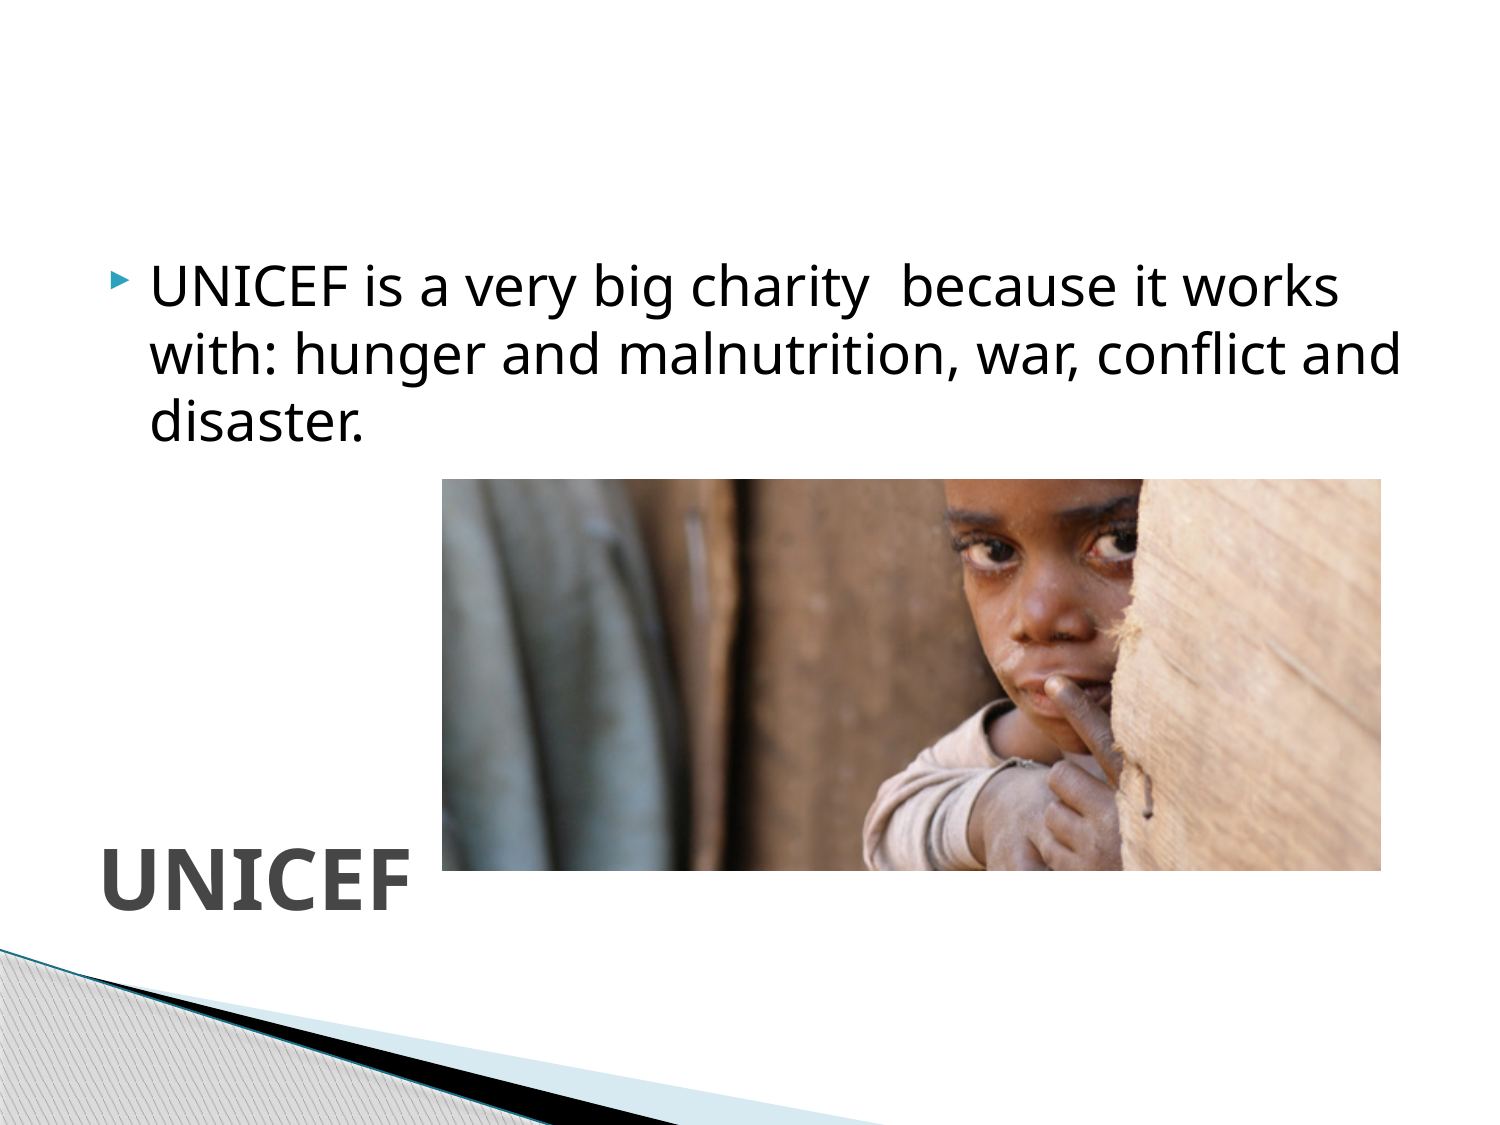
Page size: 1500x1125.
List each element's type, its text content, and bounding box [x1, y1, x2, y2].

list UNICEF is a very big charity because it works with: hunger and malnutrition, war, conflict and disaster. [75, 243, 1425, 986]
title UNICEF [82, 763, 1425, 990]
picture [442, 479, 1381, 871]
